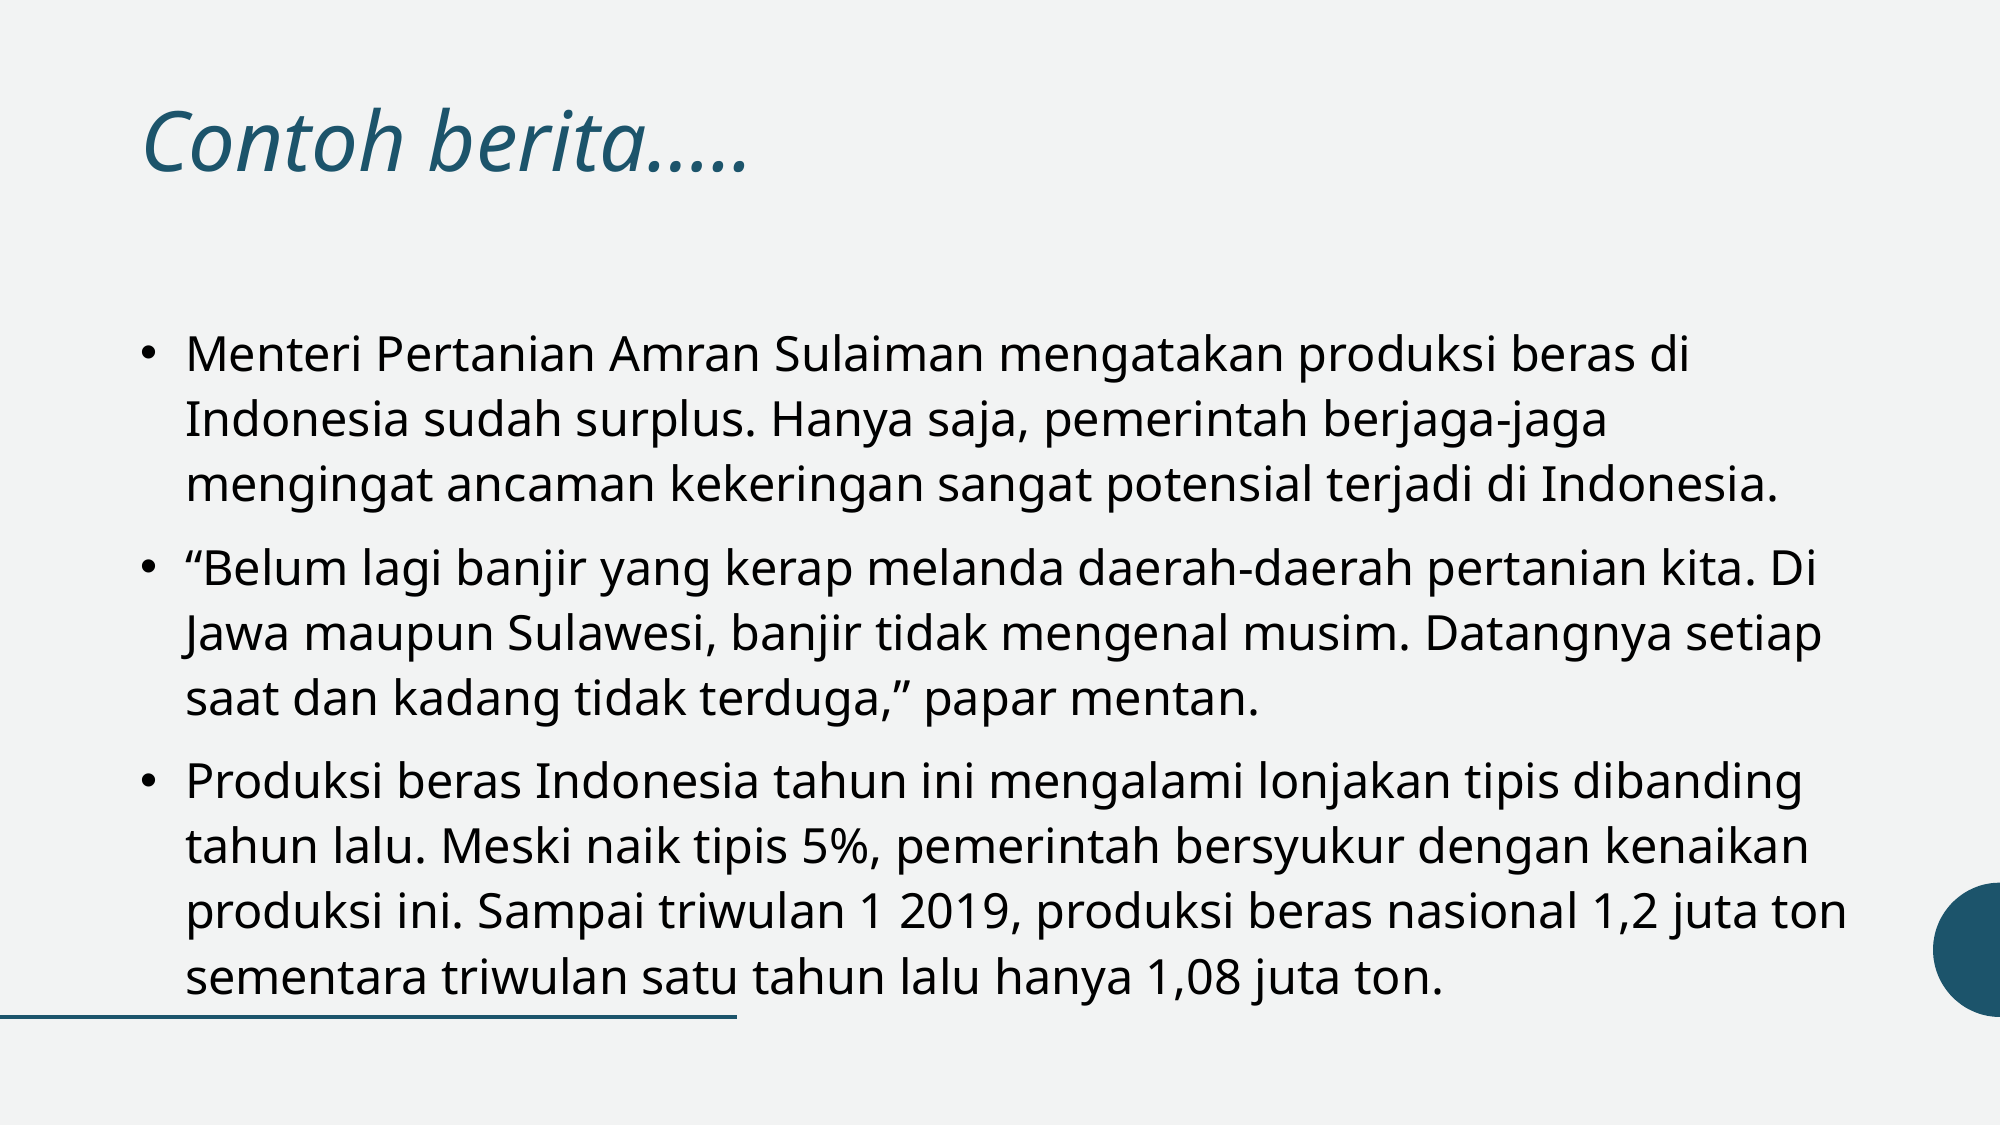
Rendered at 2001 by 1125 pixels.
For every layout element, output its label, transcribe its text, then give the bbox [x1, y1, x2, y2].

title Contoh berita….. [125, 91, 847, 176]
list Menteri Pertanian Amran Sulaiman mengatakan produksi beras di Indonesia sudah surplus. Hanya saja, pemerintah berjaga-jaga mengingat ancaman kekeringan sangat potensial terjadi di Indonesia. “Belum lagi banjir yang kerap melanda daerah-daerah pertanian kita. Di Jawa maupun Sulawesi, banjir tidak mengenal musim. Datangnya setiap saat dan kadang tidak terduga,” papar mentan. Produksi beras Indonesia tahun ini mengalami lonjakan tipis dibanding tahun lalu. Meski naik tipis 5%, pemerintah bersyukur dengan kenaikan produksi ini. Sampai triwulan 1 2019, produksi beras nasional 1,2 juta ton sementara triwulan satu tahun lalu hanya 1,08 juta ton. [125, 308, 1875, 1021]
